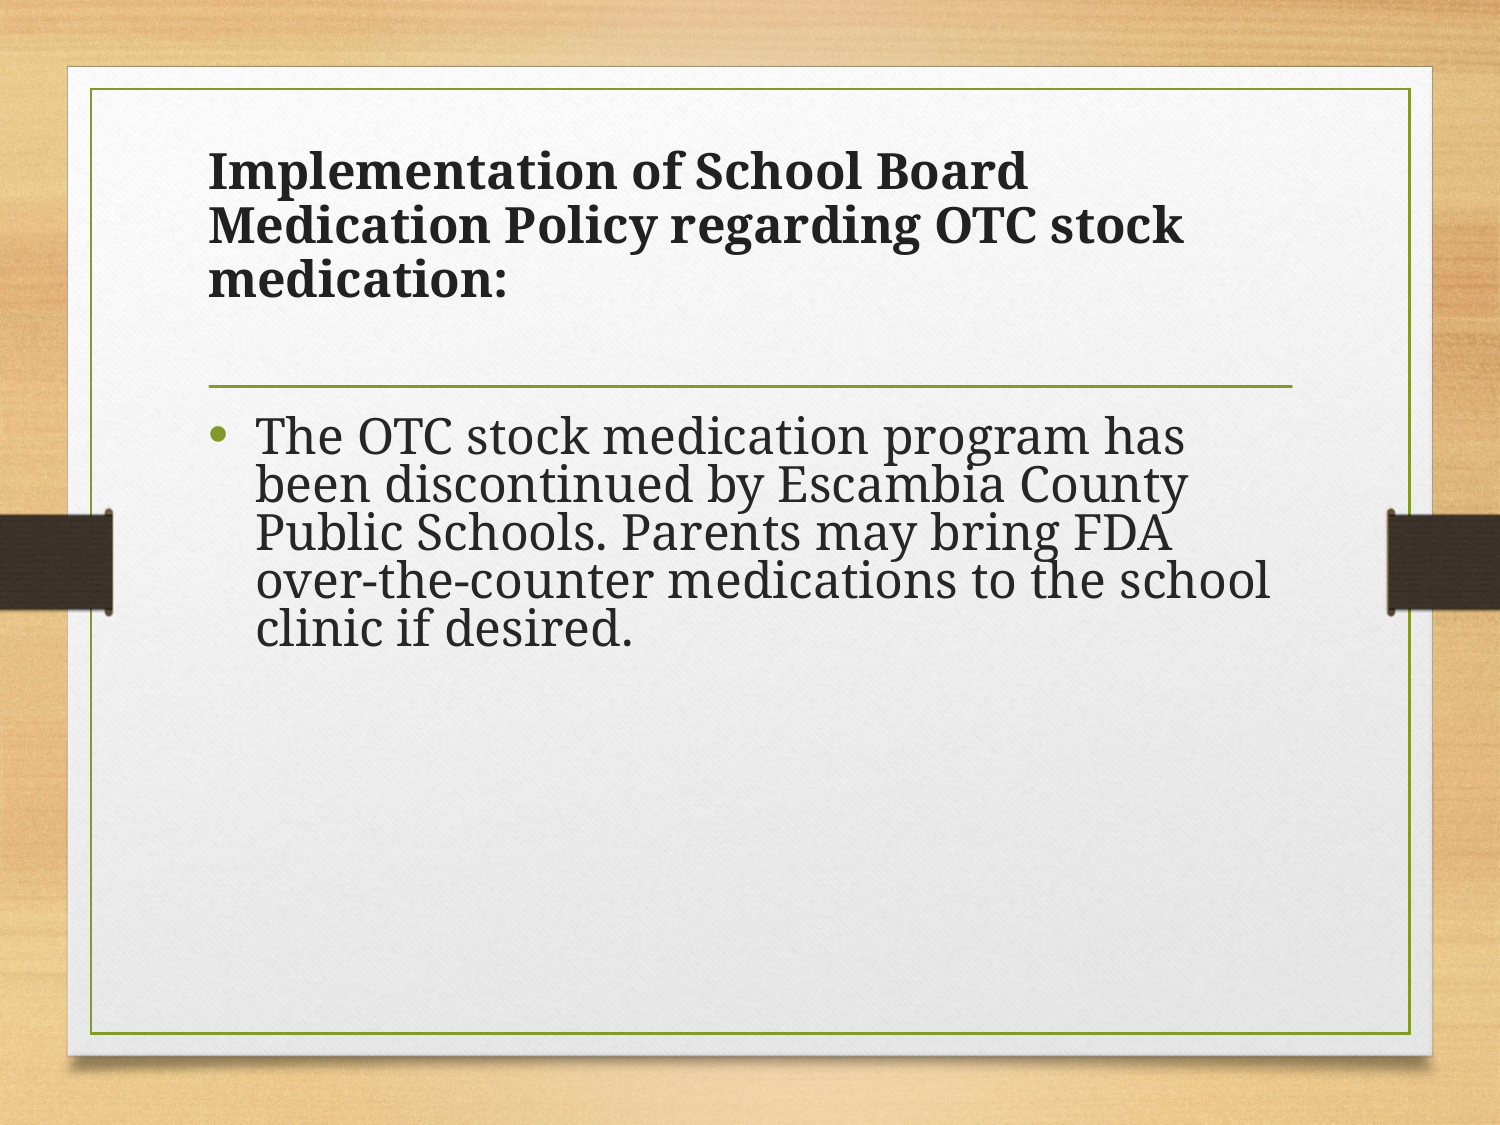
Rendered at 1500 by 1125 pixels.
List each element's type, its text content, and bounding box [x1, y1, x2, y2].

title Implementation of School Board Medication Policy regarding OTC stock medication: [193, 150, 1309, 365]
picture [0, 0, 1500, 1125]
list The OTC stock medication program has been discontinued by Escambia County Public Schools. Parents may bring FDA over-the-counter medications to the school clinic if desired. [193, 408, 1309, 974]
